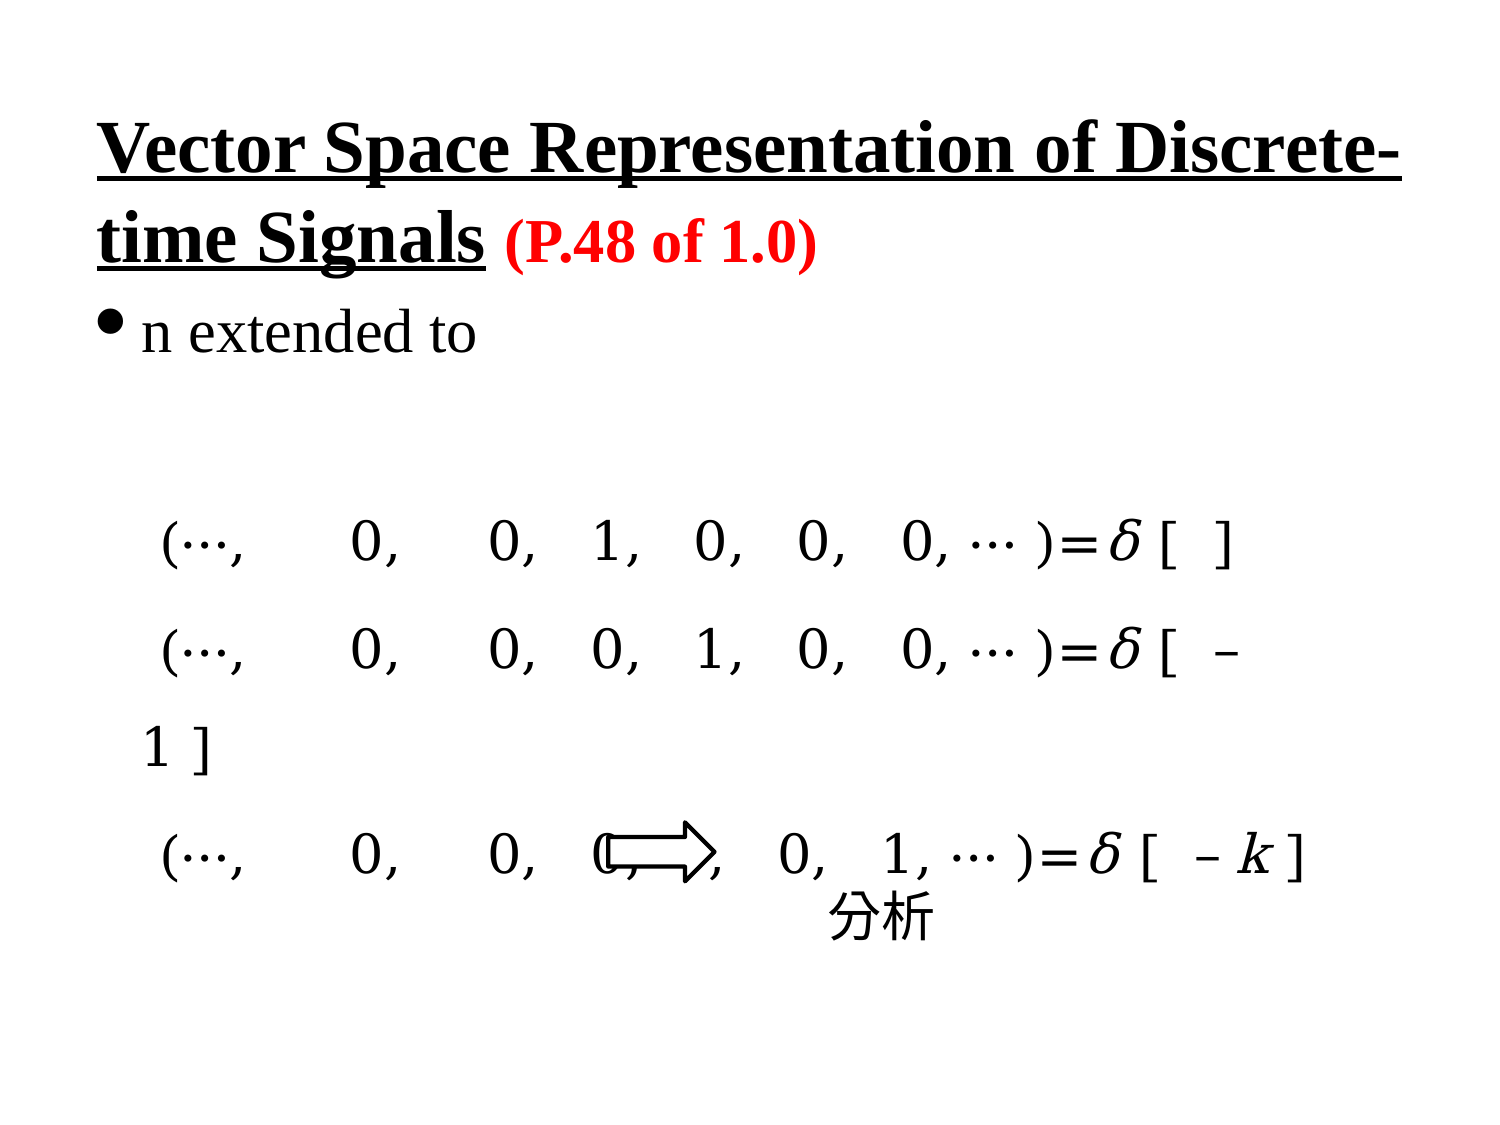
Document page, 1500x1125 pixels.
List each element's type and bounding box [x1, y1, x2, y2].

text_box [606, 820, 717, 884]
